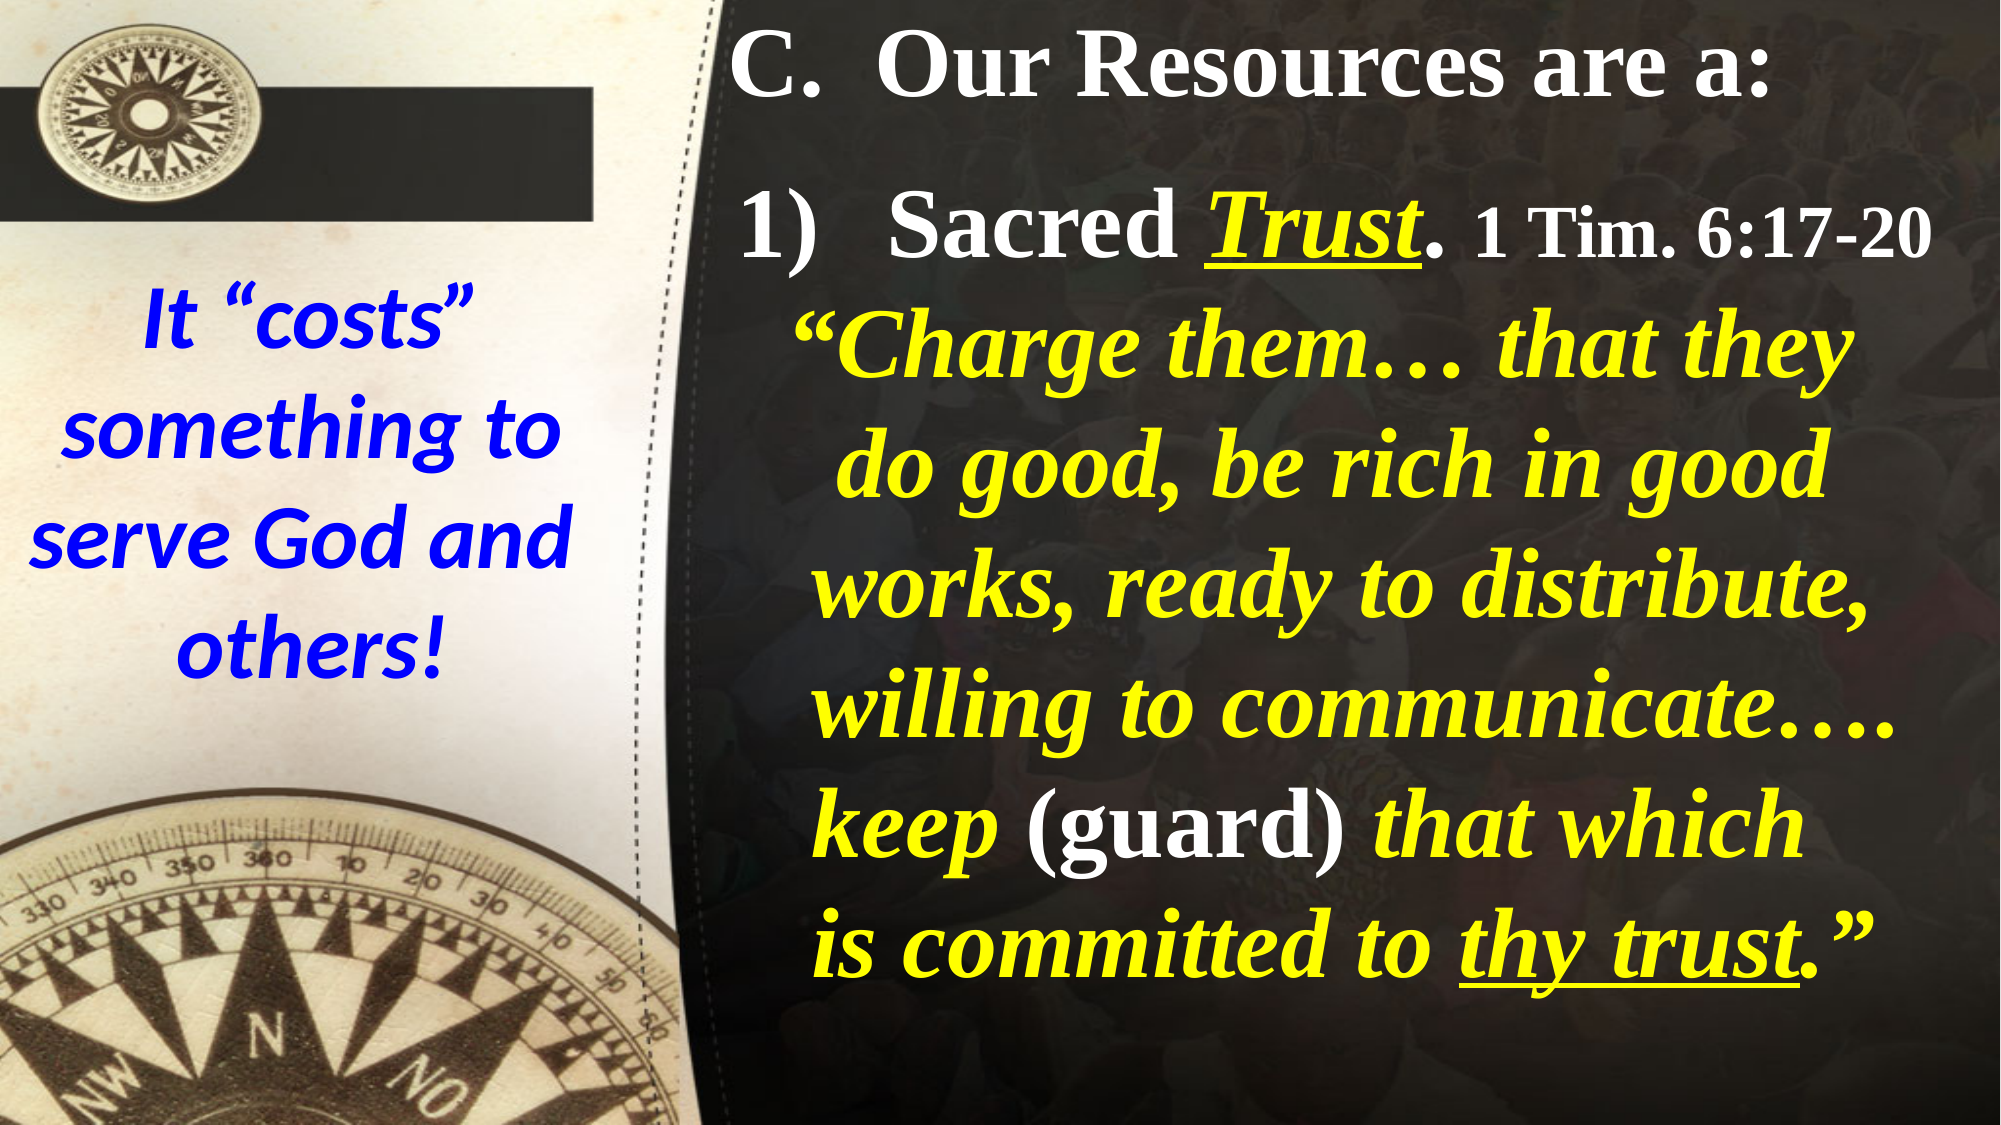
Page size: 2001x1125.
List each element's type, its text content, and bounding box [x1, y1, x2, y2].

text_box It “costs” something to serve God and others! [0, 249, 625, 705]
picture [0, 0, 2001, 1125]
list Sacred Trust. 1 Tim. 6:17-20 “Charge them… that they do good, be rich in good works, ready to distribute, willing to communicate…. keep (guard) that which is committed to thy trust.” [721, 149, 1972, 1000]
title C. Our Resources are a: [712, 0, 1963, 150]
